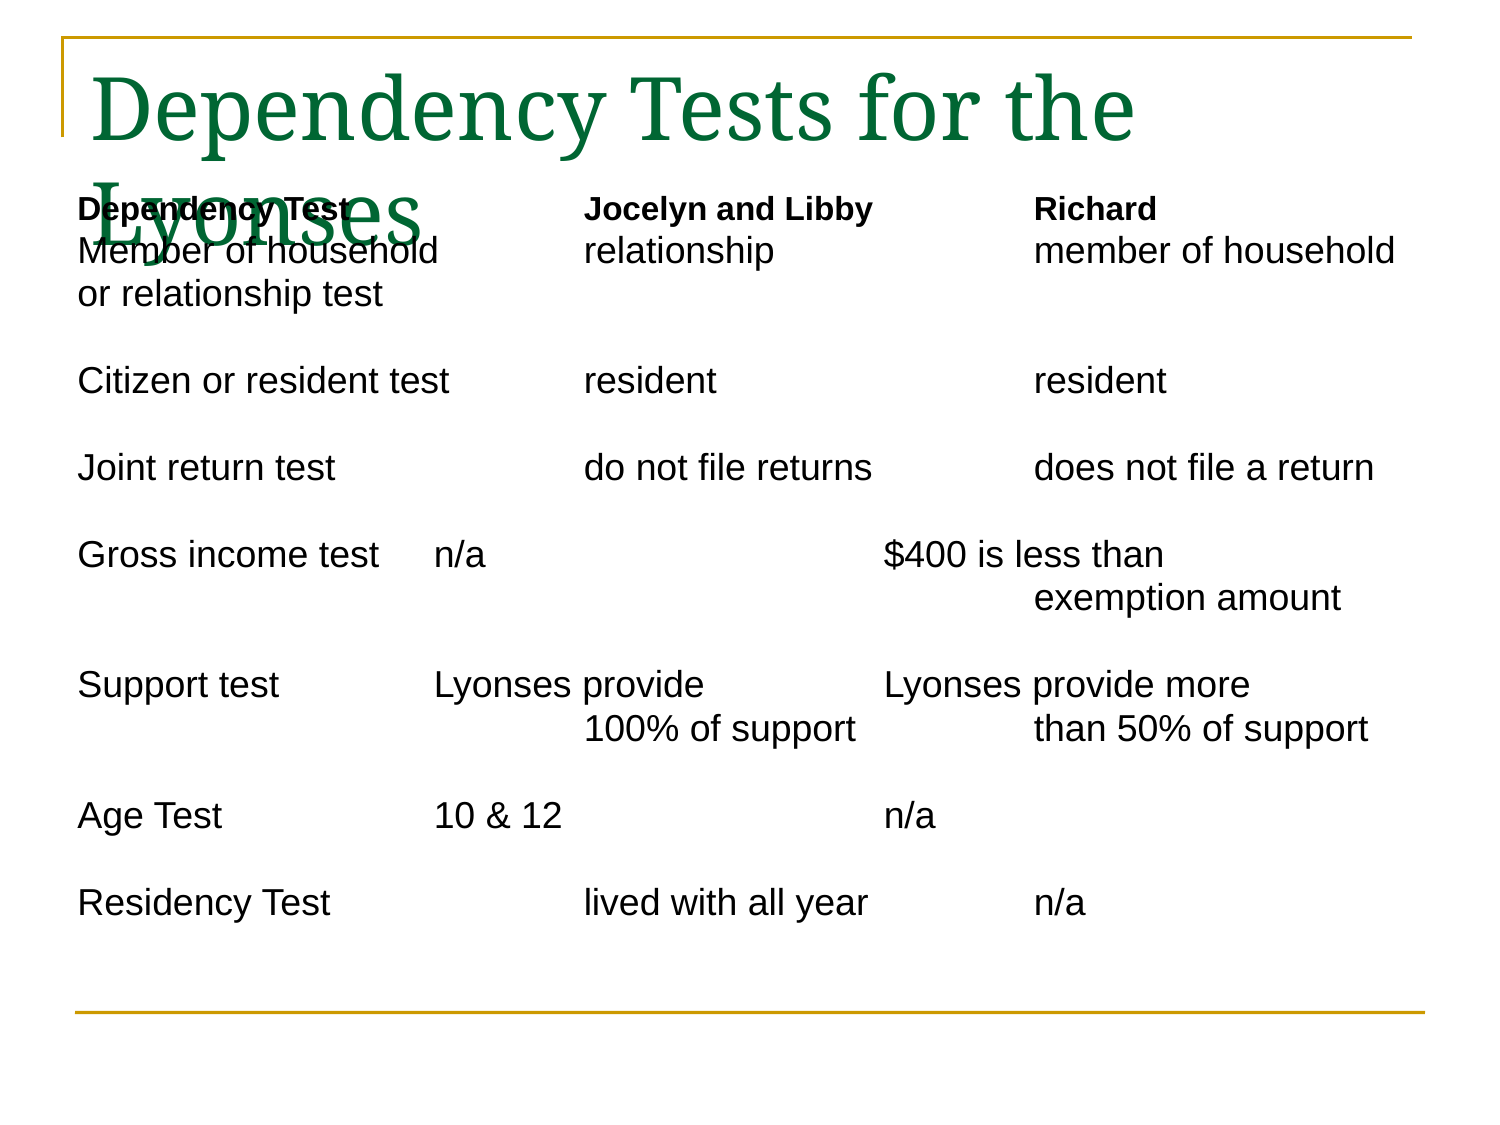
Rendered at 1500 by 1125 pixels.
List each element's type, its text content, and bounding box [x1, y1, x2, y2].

title Dependency Tests for the Lyonses [74, 45, 1426, 233]
list Dependency Test Jocelyn and Libby Richard Member of household relationship member of household or relationship test Citizen or resident test resident resident Joint return test do not file returns does not file a return Gross income test n/a $400 is less than exemption amount Support test Lyonses provide Lyonses provide more 100% of support than 50% of support Age Test 10 & 12 n/a Residency Test lived with all year n/a [62, 187, 1413, 976]
